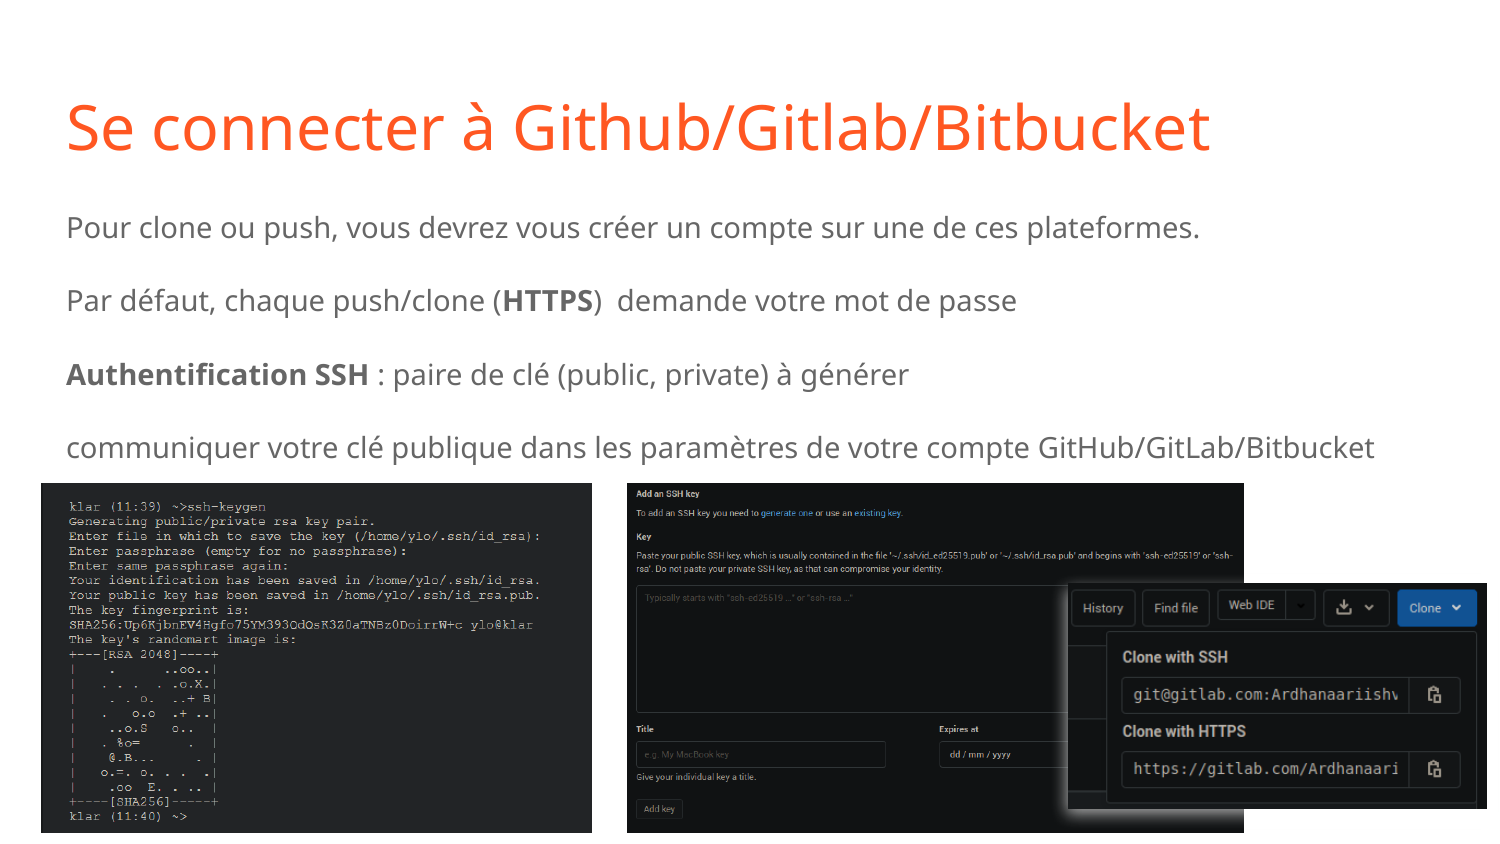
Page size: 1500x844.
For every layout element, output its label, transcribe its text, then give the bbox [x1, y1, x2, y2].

list Pour clone ou push, vous devrez vous créer un compte sur une de ces plateformes. Par défaut, chaque push/clone (HTTPS) demande votre mot de passe Authentification SSH : paire de clé (public, private) à générer communiquer votre clé publique dans les paramètres de votre compte GitHub/GitLab/Bitbucket [51, 189, 1440, 750]
title Se connecter à Github/Gitlab/Bitbucket [51, 72, 1449, 167]
picture [627, 483, 1487, 833]
picture [41, 483, 592, 833]
